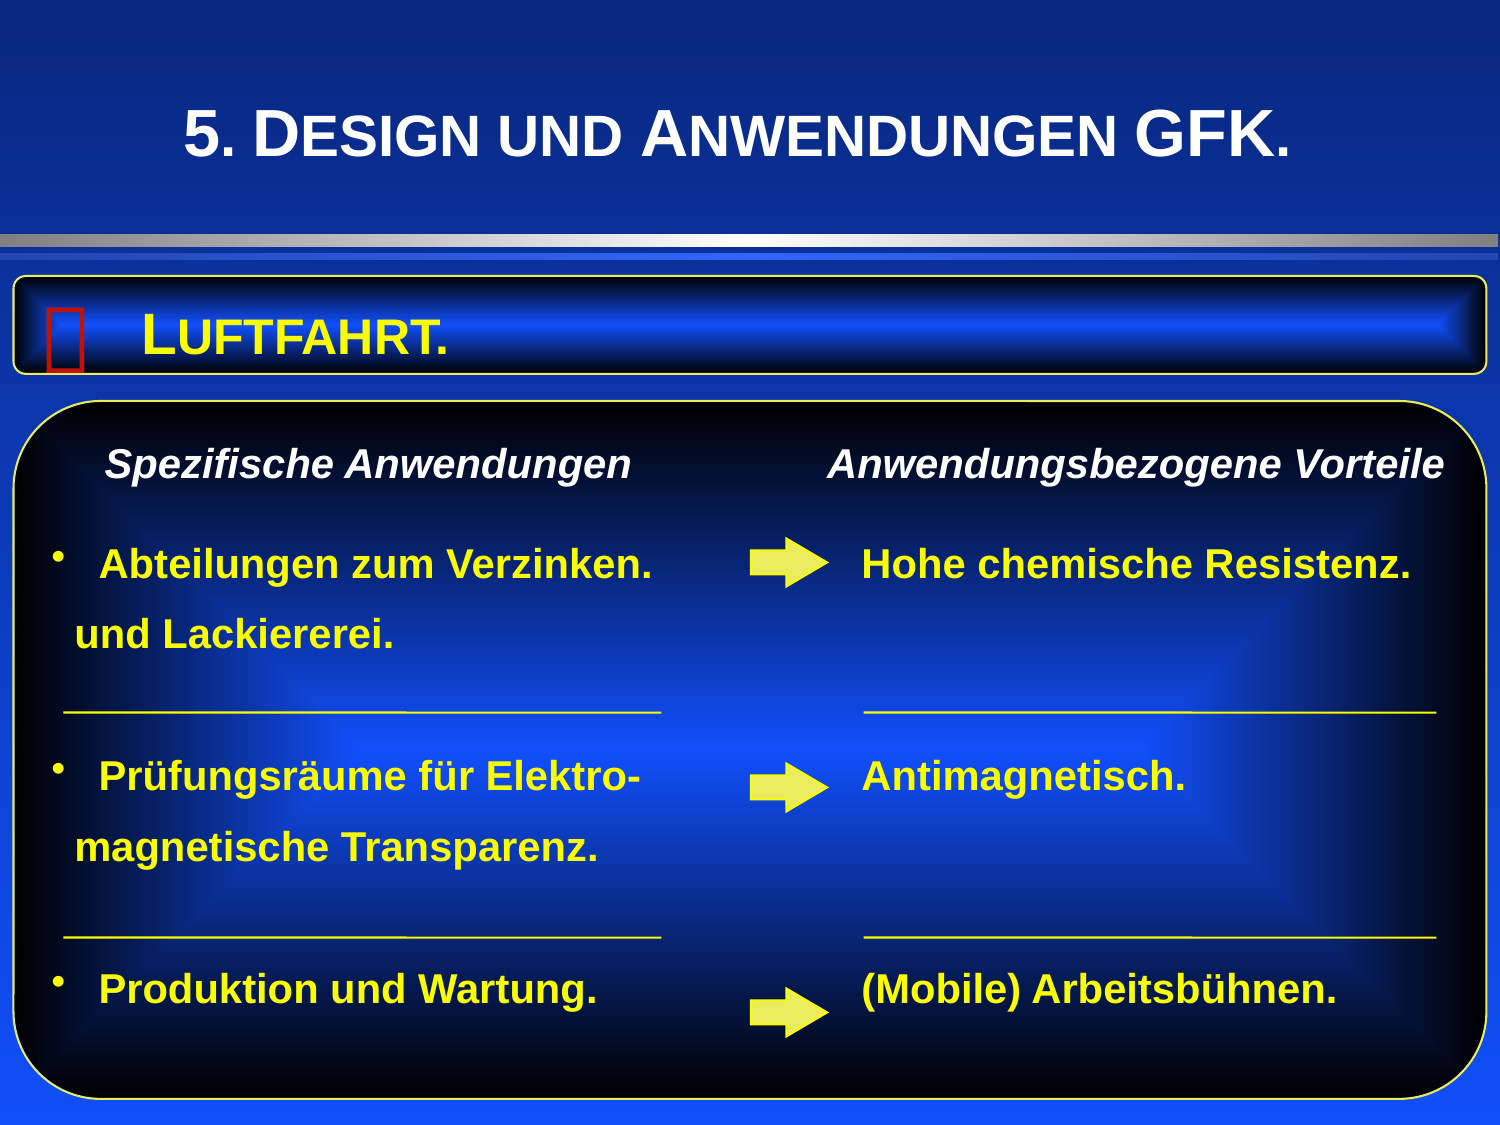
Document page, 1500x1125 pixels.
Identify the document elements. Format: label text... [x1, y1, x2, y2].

text_box Anwendungsbezogene Vorteile [784, 429, 1489, 494]
text_box [751, 988, 828, 1037]
text_box [751, 538, 828, 587]
text_box [114, 275, 1487, 374]
text_box [13, 400, 1487, 1099]
text_box  [24, 274, 114, 399]
text_box Abteilungen zum Verzinken. und Lackiererei. Prüfungsräume für Elektro- magnetische Transparenz. Produktion und Wartung. [36, 529, 739, 1019]
text_box LUFTFAHRT. [126, 289, 465, 374]
text_box Spezifische Anwendungen [0, 429, 726, 494]
text_box [751, 763, 828, 812]
text_box 5. DESIGN UND ANWENDUNGEN GFK. [0, 66, 1476, 177]
text_box [13, 276, 24, 374]
text_box Hohe chemische Resistenz. Antimagnetisch. (Mobile) Arbeitsbühnen. [846, 529, 1489, 1019]
